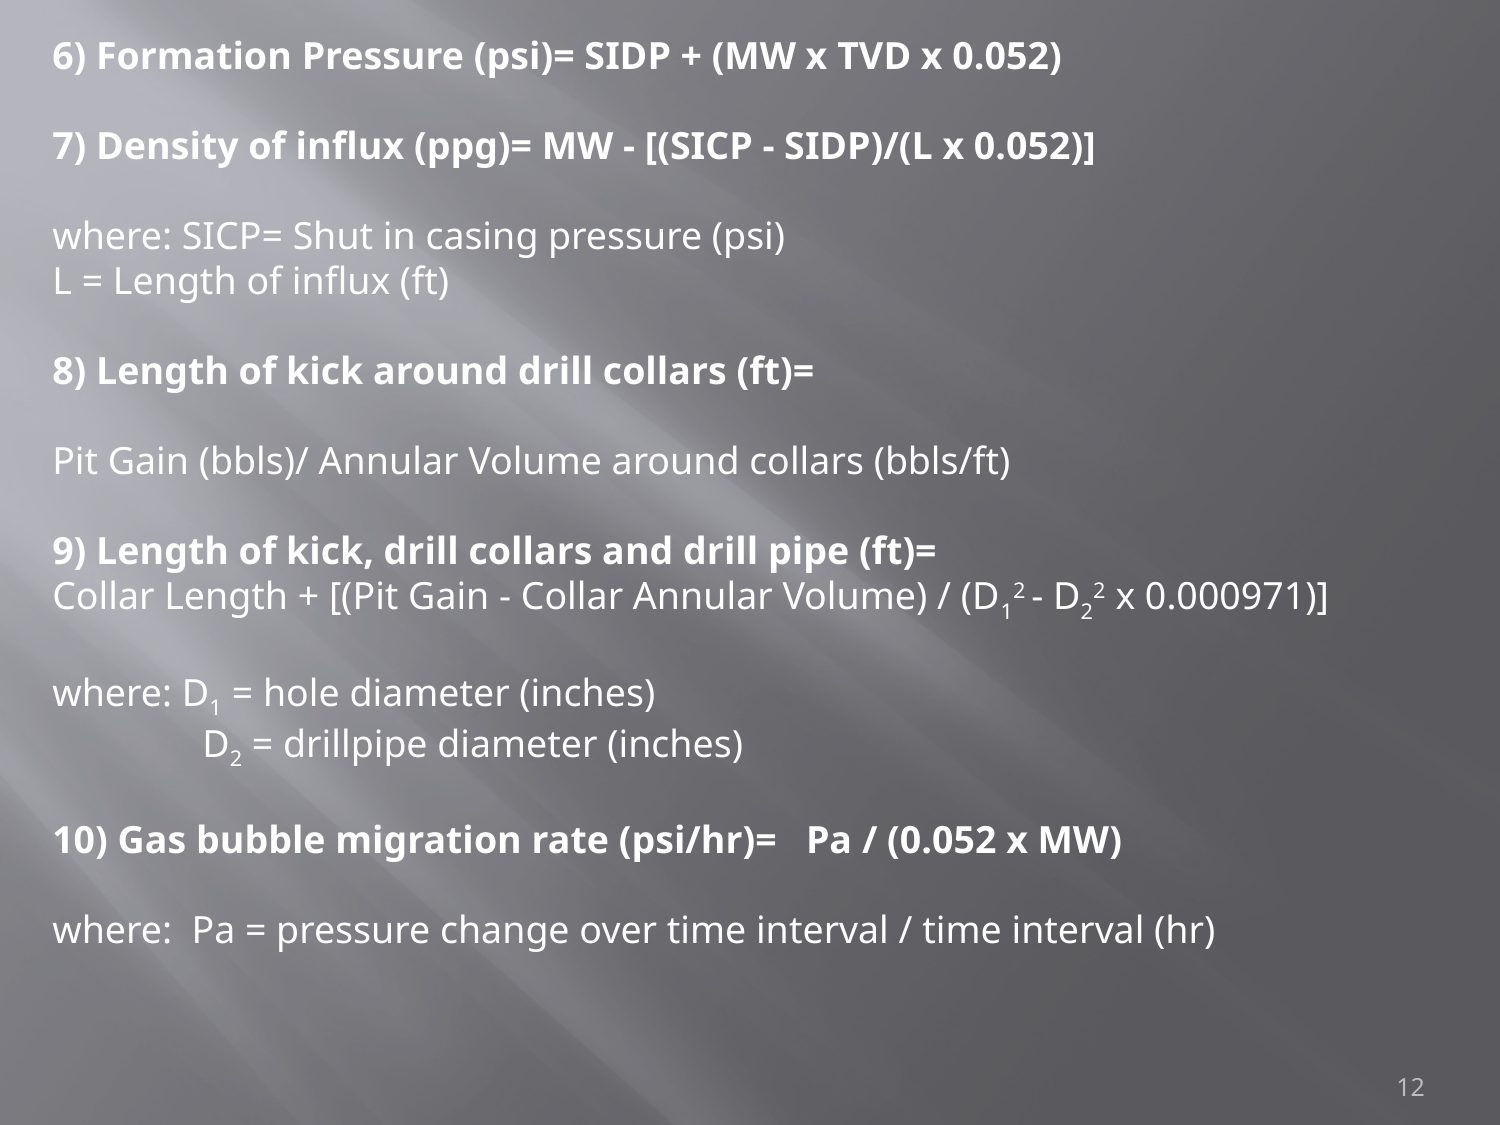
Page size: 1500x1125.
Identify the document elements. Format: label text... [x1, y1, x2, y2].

slide_number 12 [1299, 1052, 1425, 1113]
text_box 6) Formation Pressure (psi)= SIDP + (MW x TVD x 0.052) 7) Density of influx (ppg)= MW - [(SICP - SIDP)/(L x 0.052)] where: SICP= Shut in casing pressure (psi) L = Length of influx (ft) 8) Length of kick around drill collars (ft)= Pit Gain (bbls)/ Annular Volume around collars (bbls/ft) 9) Length of kick, drill collars and drill pipe (ft)= Collar Length + [(Pit Gain - Collar Annular Volume) / (D12 - D22 x 0.000971)] where: D1 = hole diameter (inches) D2 = drillpipe diameter (inches) 10) Gas bubble migration rate (psi/hr)= Pa / (0.052 x MW) where: Pa = pressure change over time interval / time interval (hr) [37, 24, 1475, 959]
